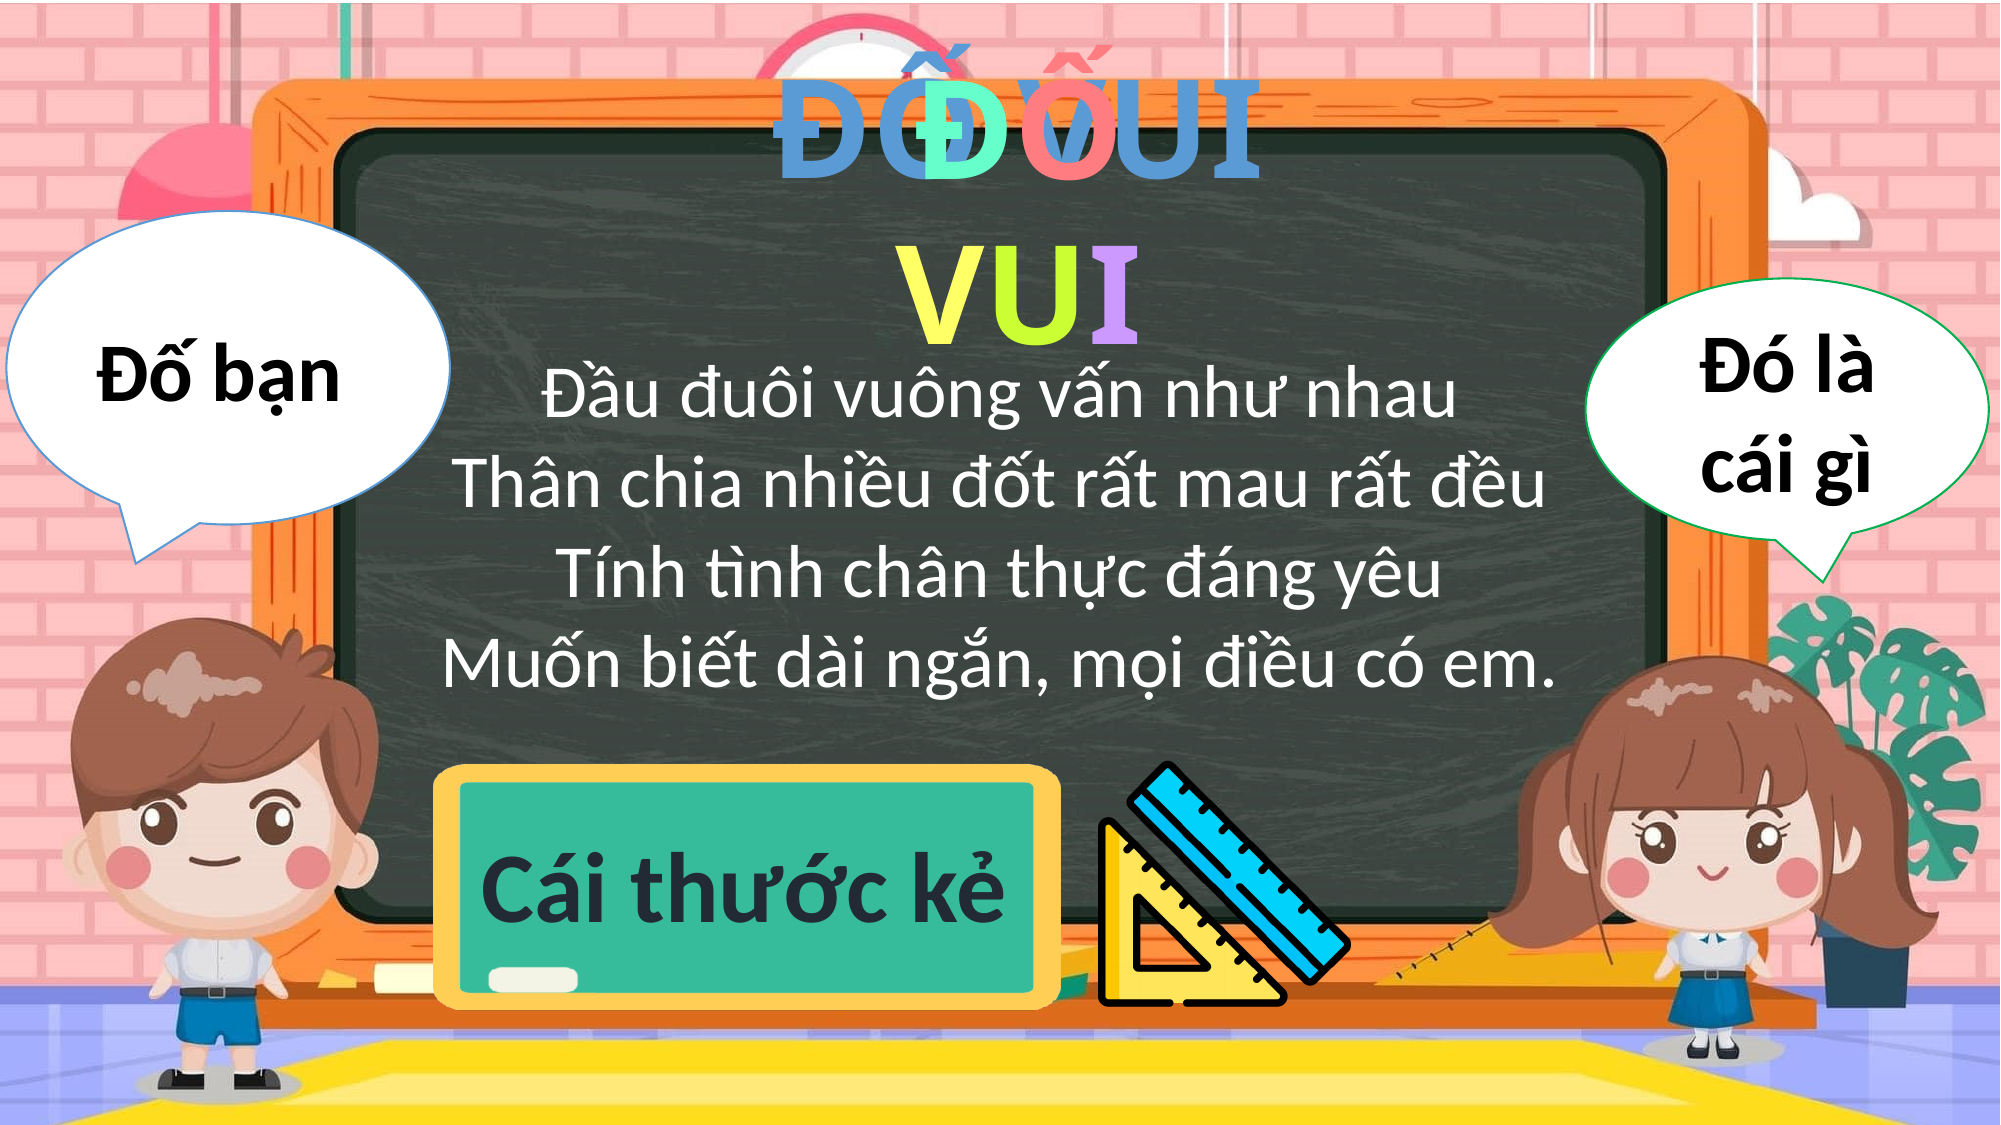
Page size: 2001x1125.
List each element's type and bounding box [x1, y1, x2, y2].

picture [0, 3, 2000, 1125]
text_box [389, 732, 1125, 1023]
text_box [560, 33, 1476, 217]
